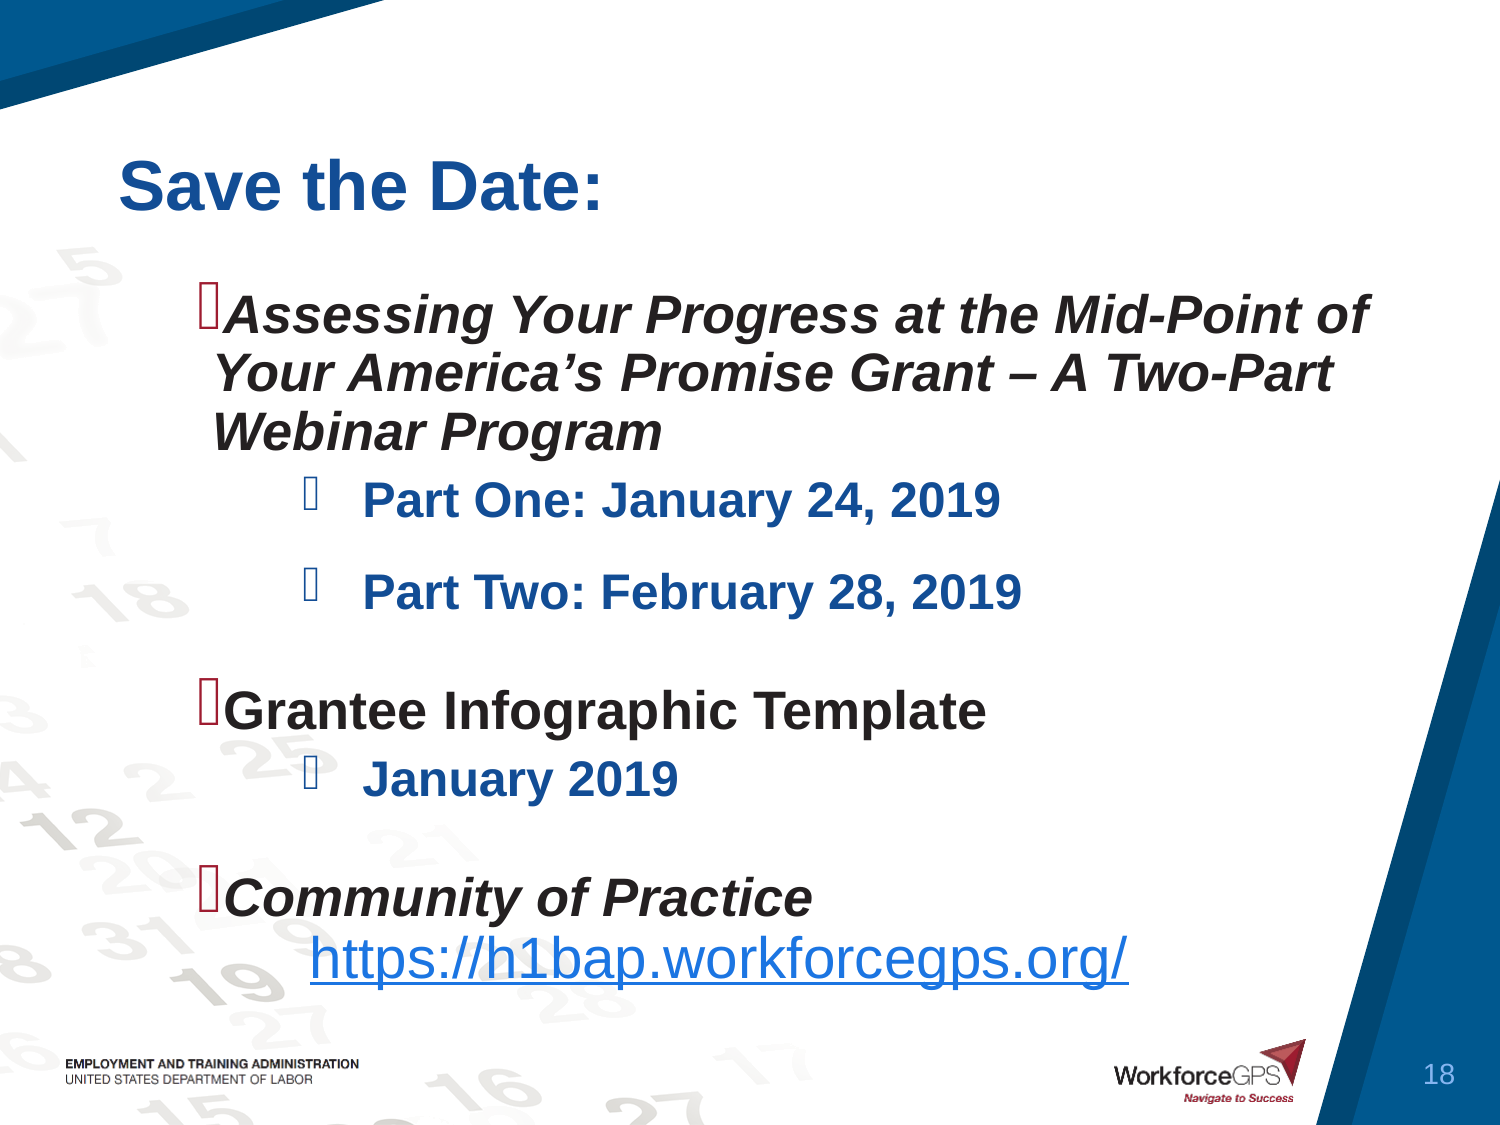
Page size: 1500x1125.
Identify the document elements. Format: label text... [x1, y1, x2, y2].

slide_number 18 [1260, 1042, 1471, 1103]
picture [1112, 1038, 1308, 1105]
list Assessing Your Progress at the Mid-Point of Your America’s Promise Grant – A Two-Part Webinar Program Part One: January 24, 2019 Part Two: February 28, 2019 Grantee Infographic Template January 2019 Community of Practice https://h1bap.workforcegps.org/ [182, 278, 1440, 1018]
